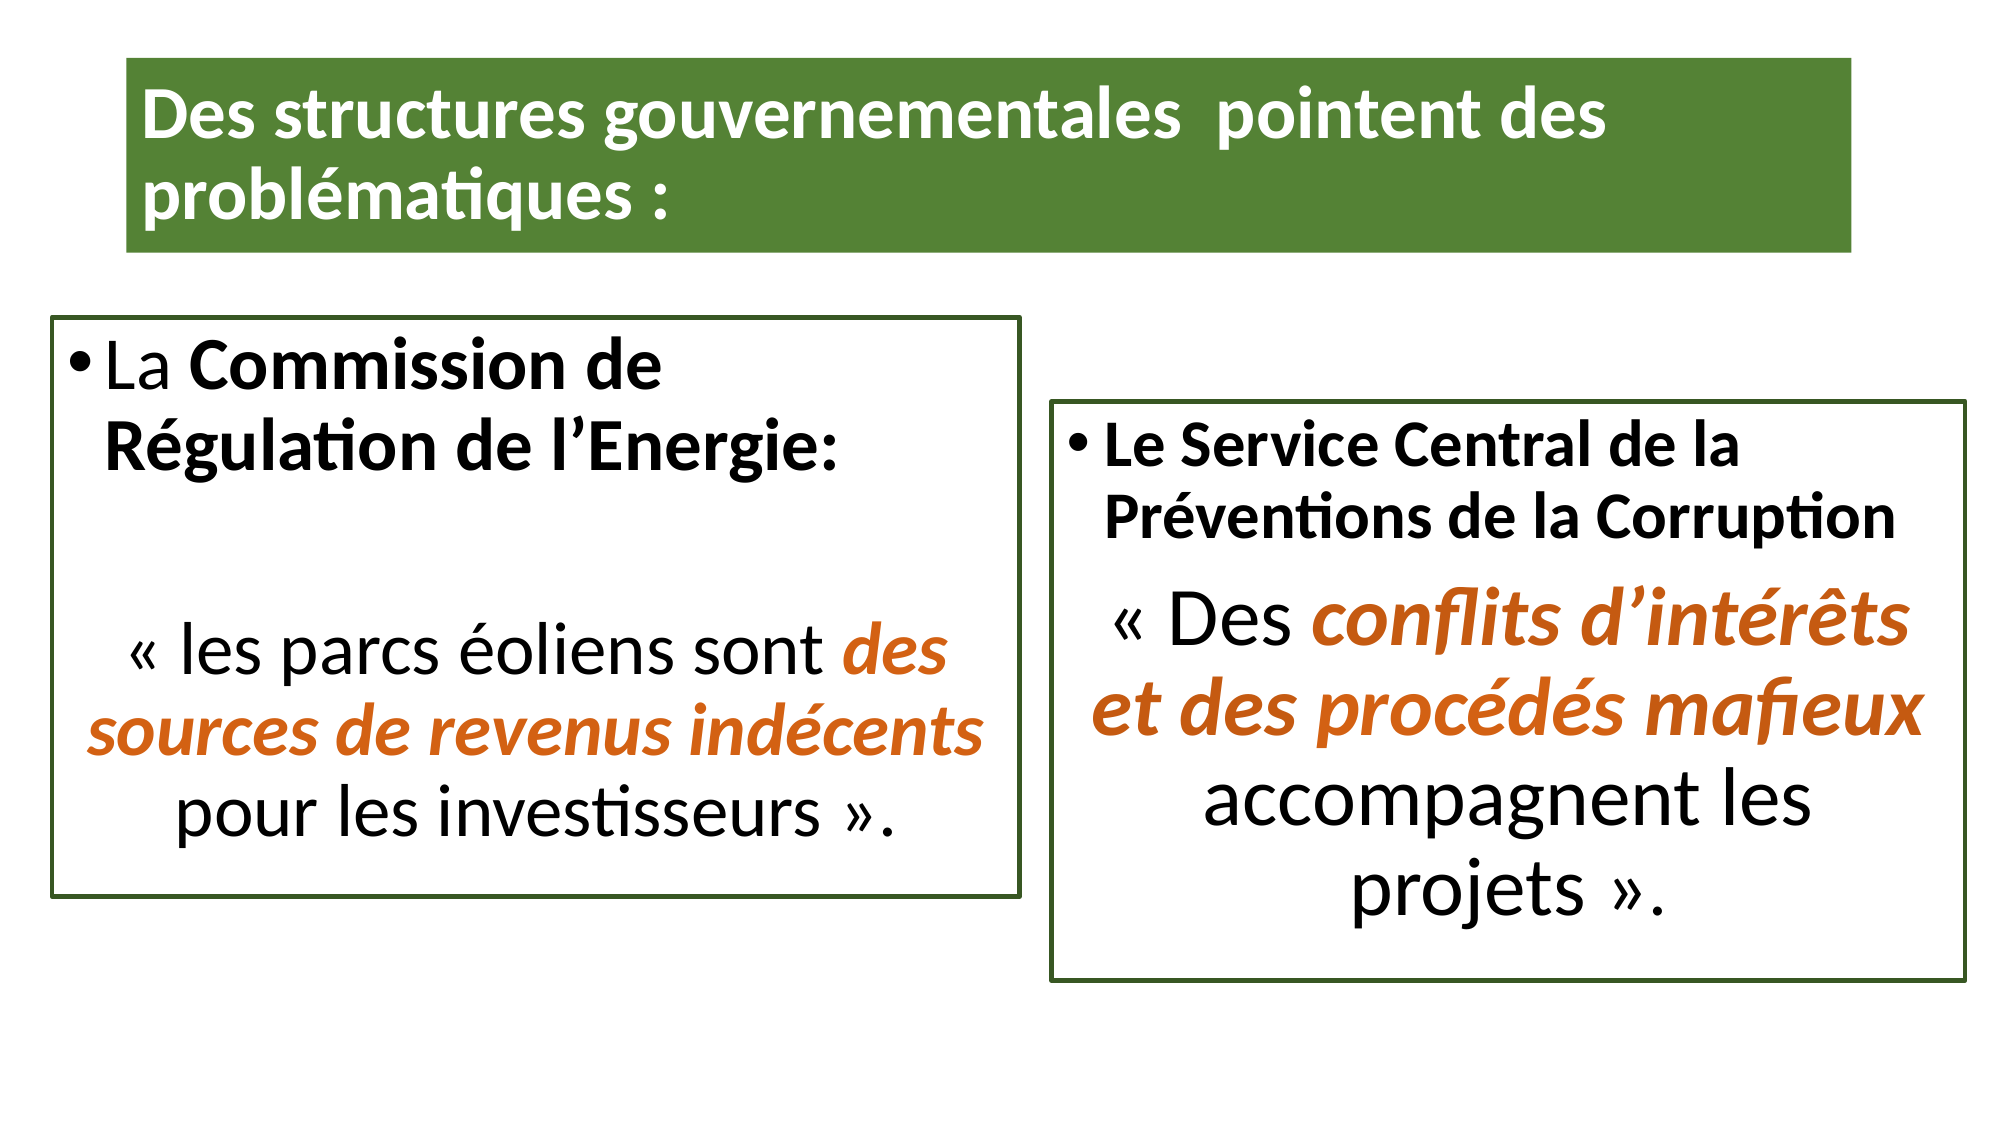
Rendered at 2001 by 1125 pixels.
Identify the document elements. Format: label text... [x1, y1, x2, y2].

title Des structures gouvernementales pointent des problématiques : [126, 57, 1852, 253]
list Le Service Central de la Préventions de la Corruption « Des conflits d’intérêts et des procédés mafieux accompagnent les projets ». [1051, 401, 1966, 981]
list La Commission de Régulation de l’Energie: « les parcs éoliens sont des sources de revenus indécents pour les investisseurs ». [52, 317, 1020, 897]
